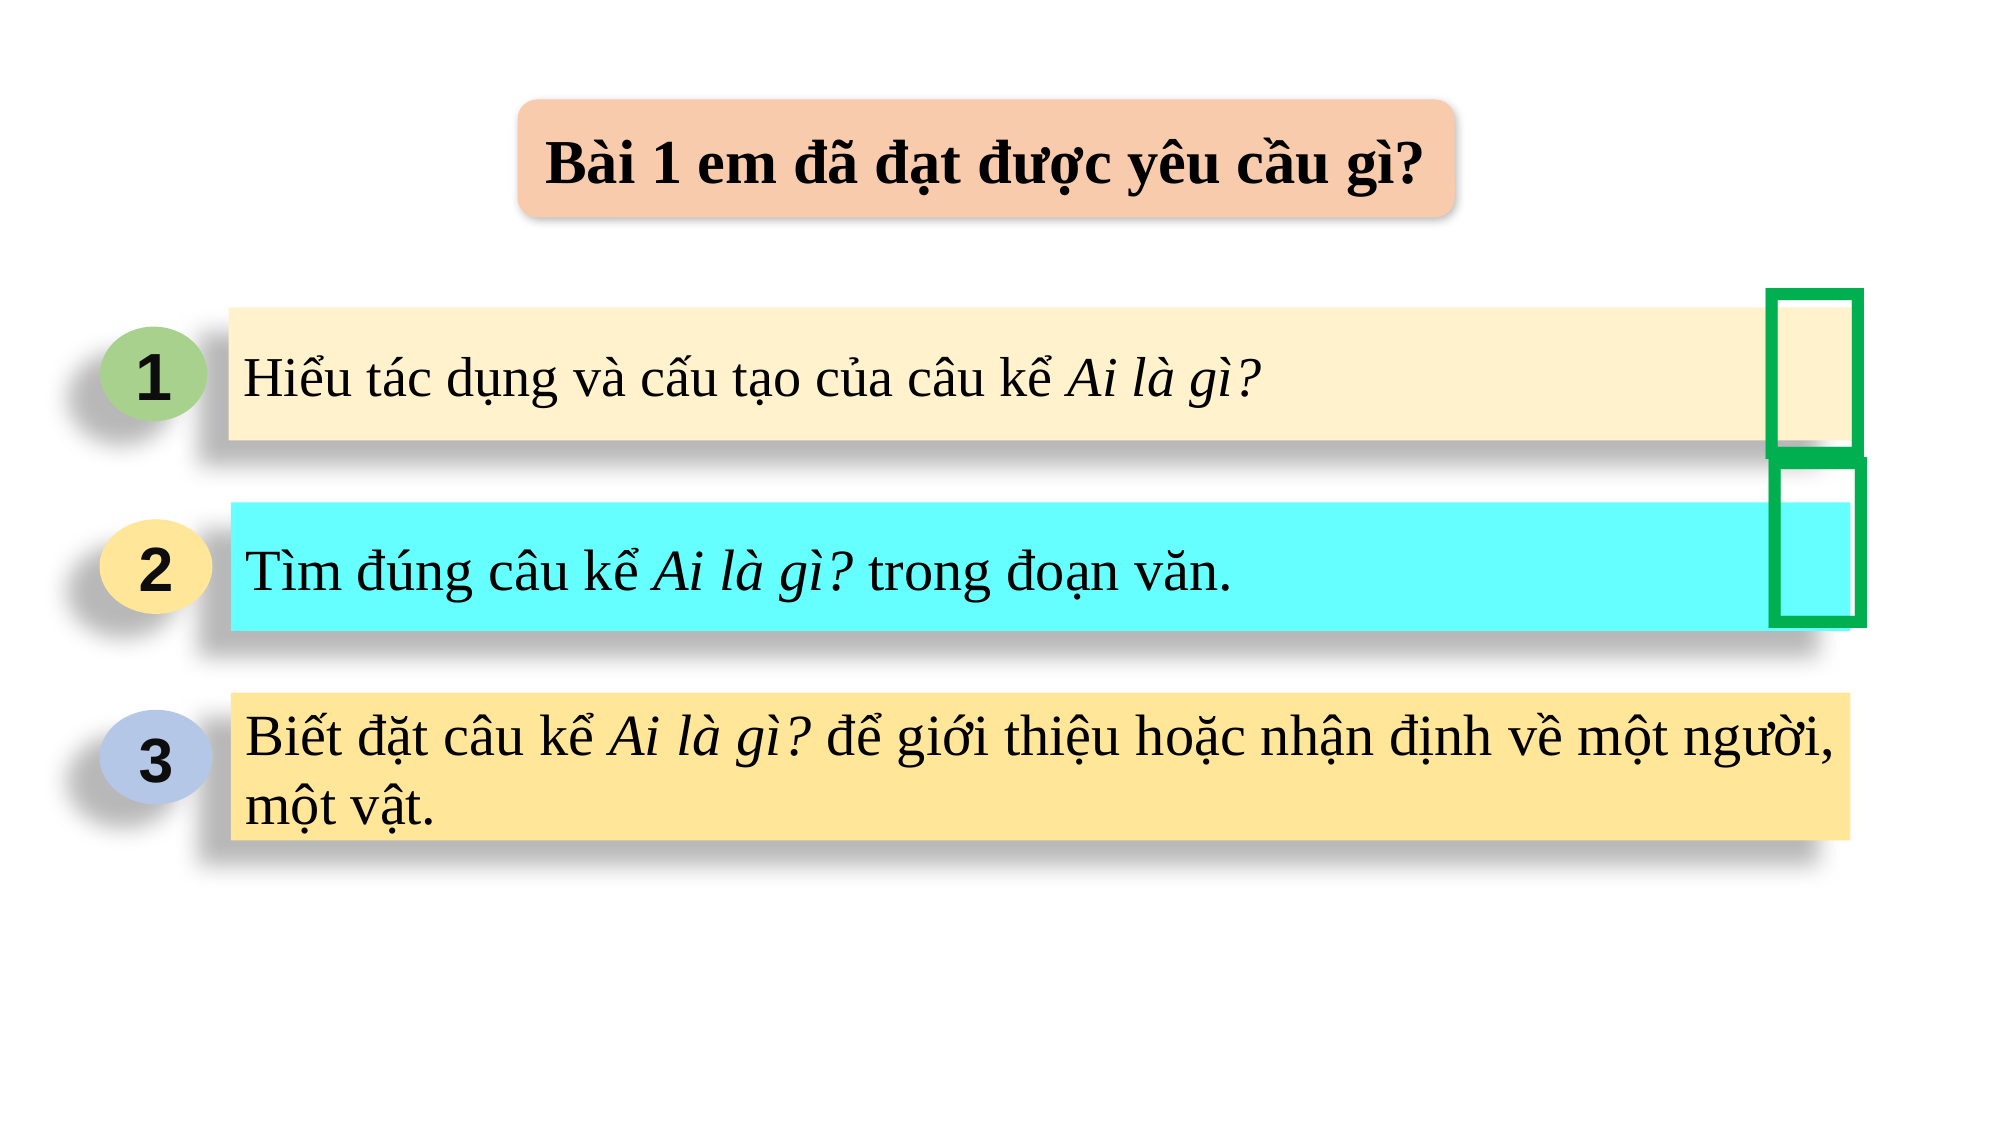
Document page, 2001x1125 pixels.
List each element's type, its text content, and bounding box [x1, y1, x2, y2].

text_box Bài 1 em đã đạt được yêu cầu gì? [516, 98, 1456, 219]
text_box  [1728, 212, 1872, 381]
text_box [99, 692, 1851, 841]
text_box  [1731, 381, 1875, 684]
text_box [99, 502, 1851, 631]
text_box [100, 307, 1852, 441]
